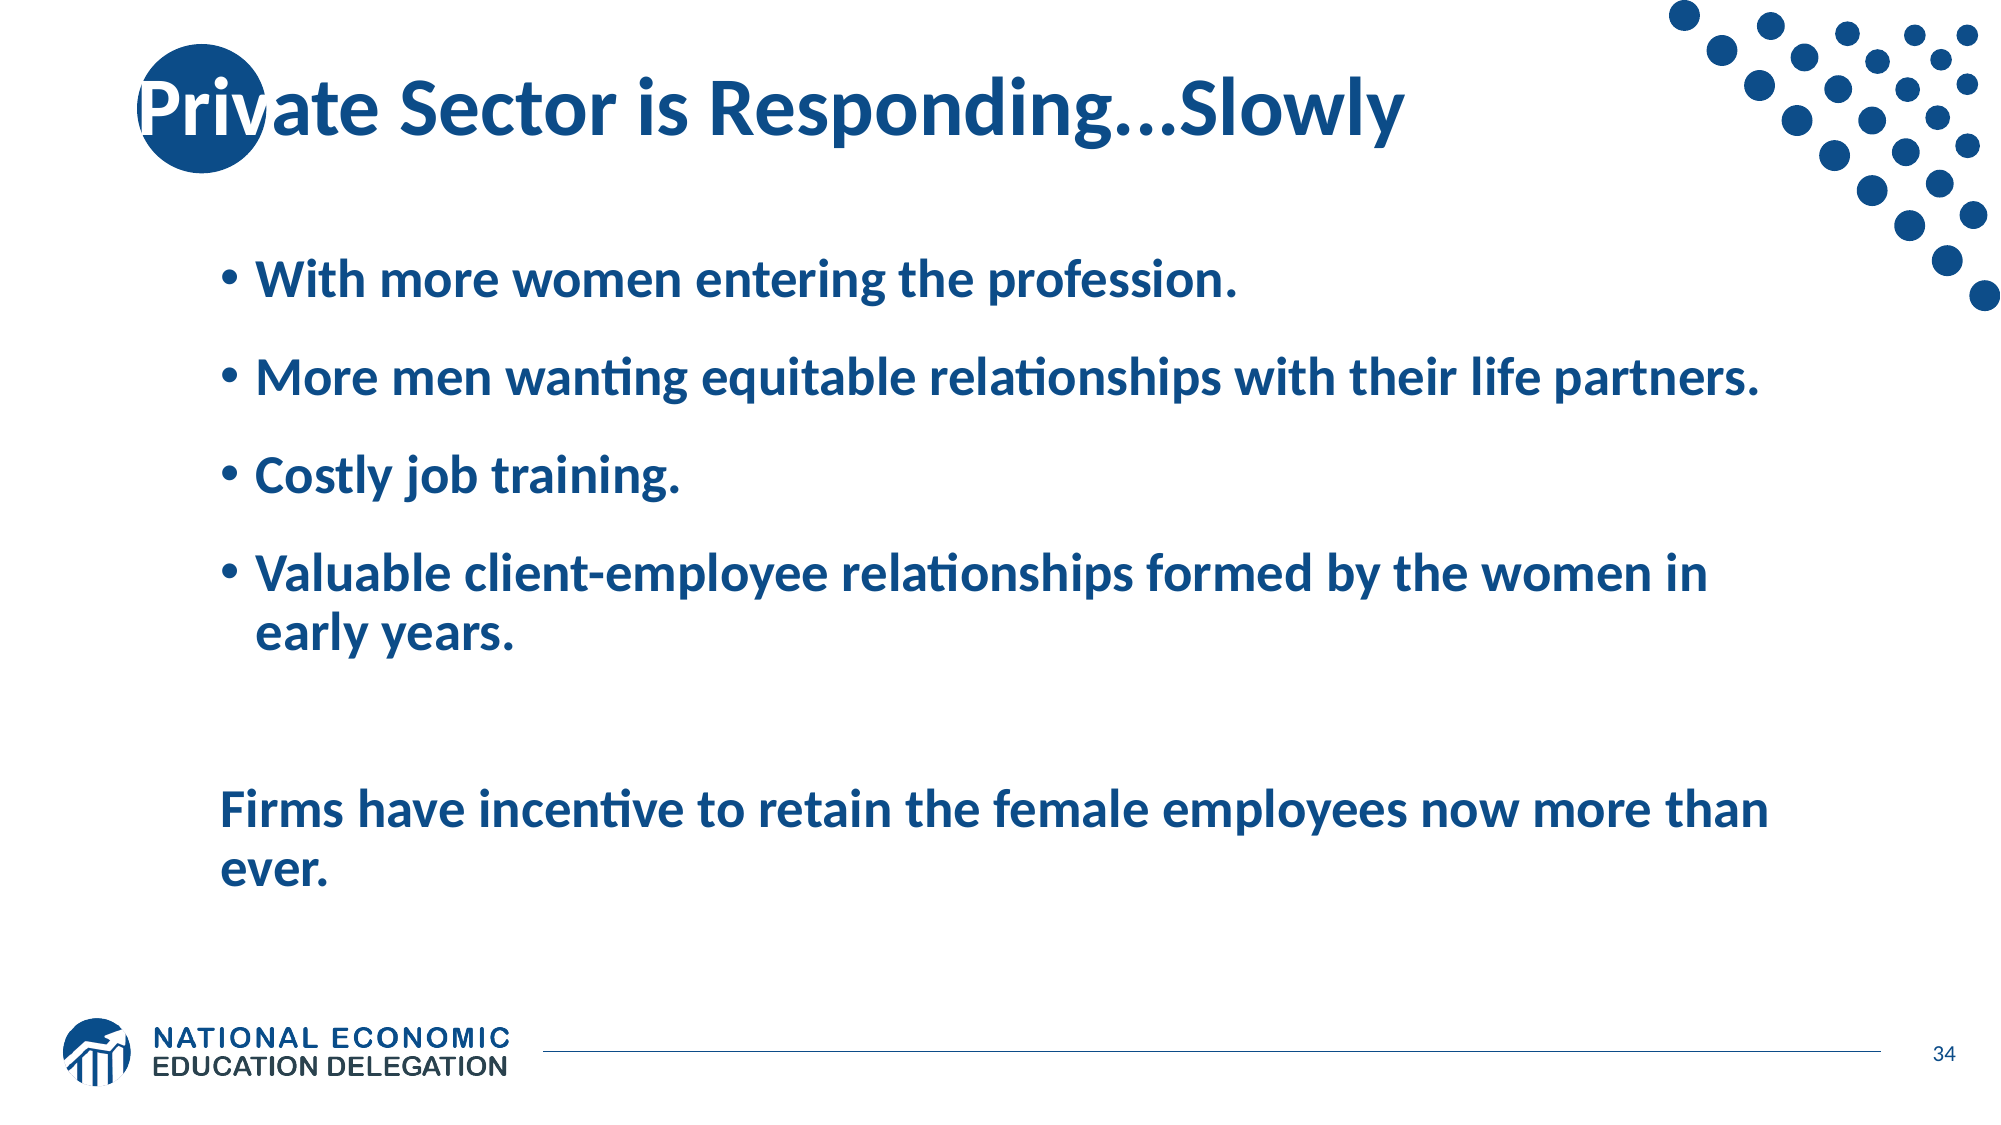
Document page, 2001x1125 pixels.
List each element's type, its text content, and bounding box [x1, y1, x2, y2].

title Private Sector is Responding...Slowly [122, 0, 1848, 218]
slide_number 34 [1521, 1022, 1972, 1082]
picture [55, 1013, 520, 1091]
list With more women entering the profession. More men wanting equitable relationships with their life partners. Costly job training. Valuable client-employee relationships formed by the women in early years. Firms have incentive to retain the female employees now more than ever. [205, 217, 1795, 932]
